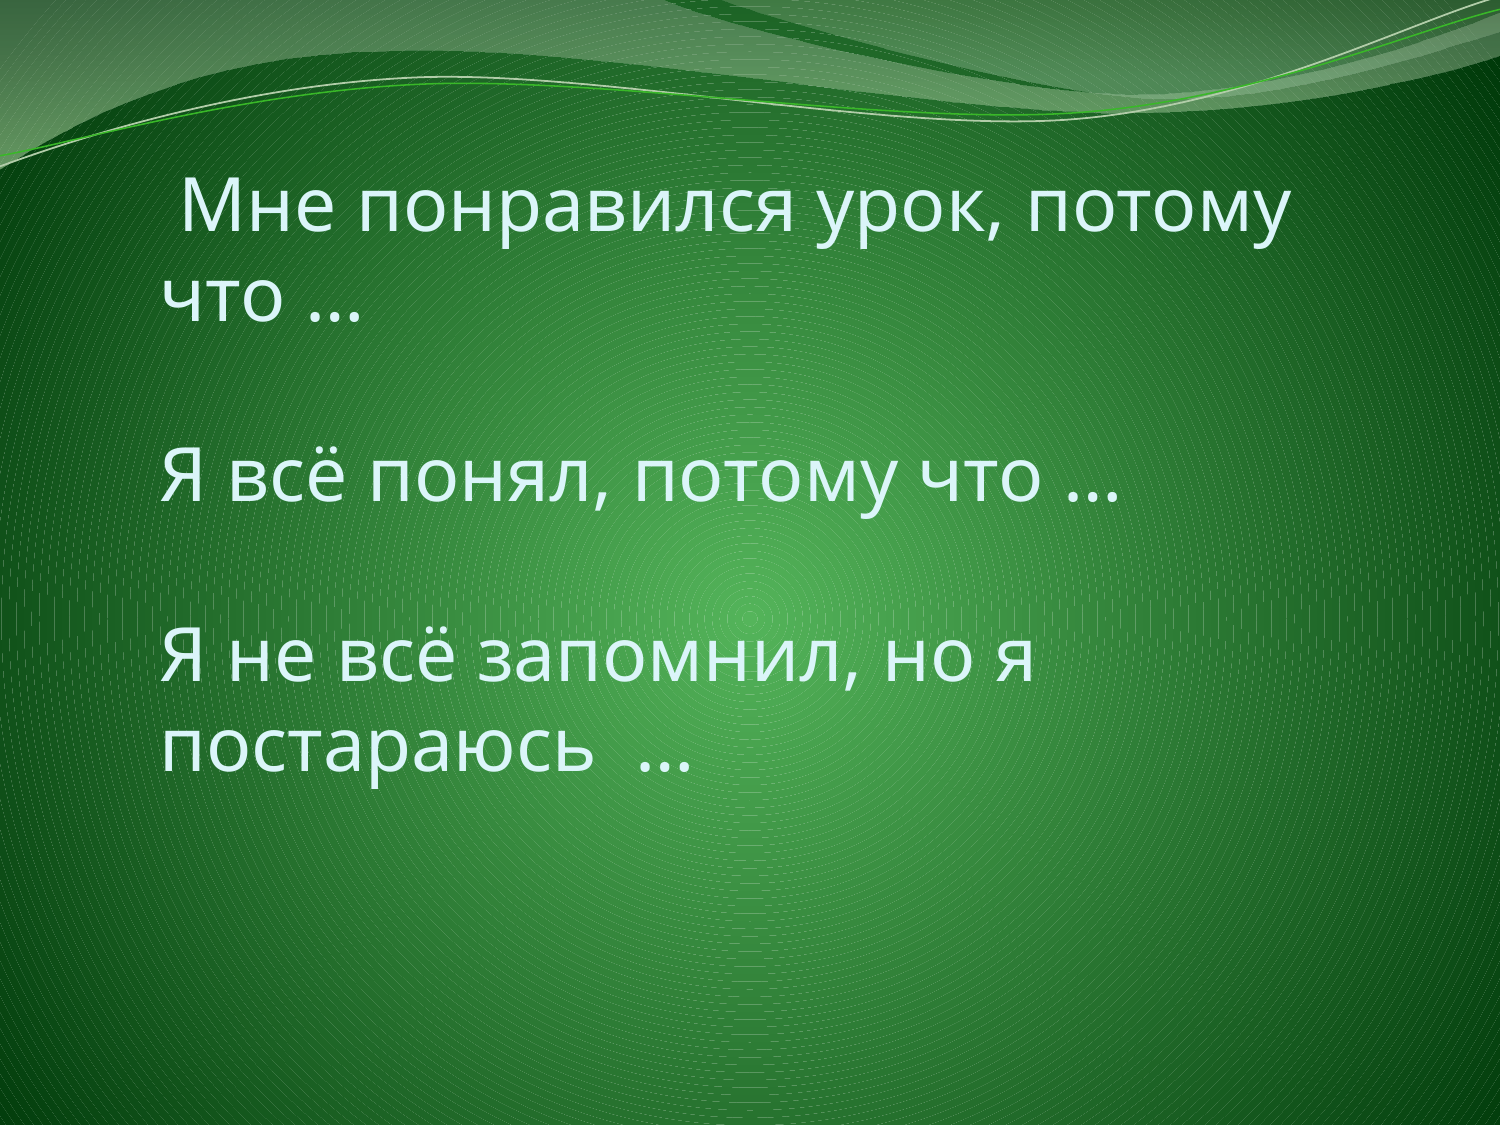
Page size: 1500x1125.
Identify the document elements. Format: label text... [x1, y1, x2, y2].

title Мне понравился урок, потому что … Я всё понял, потому что … Я не всё запомнил, но я постараюсь … [159, 115, 1365, 787]
